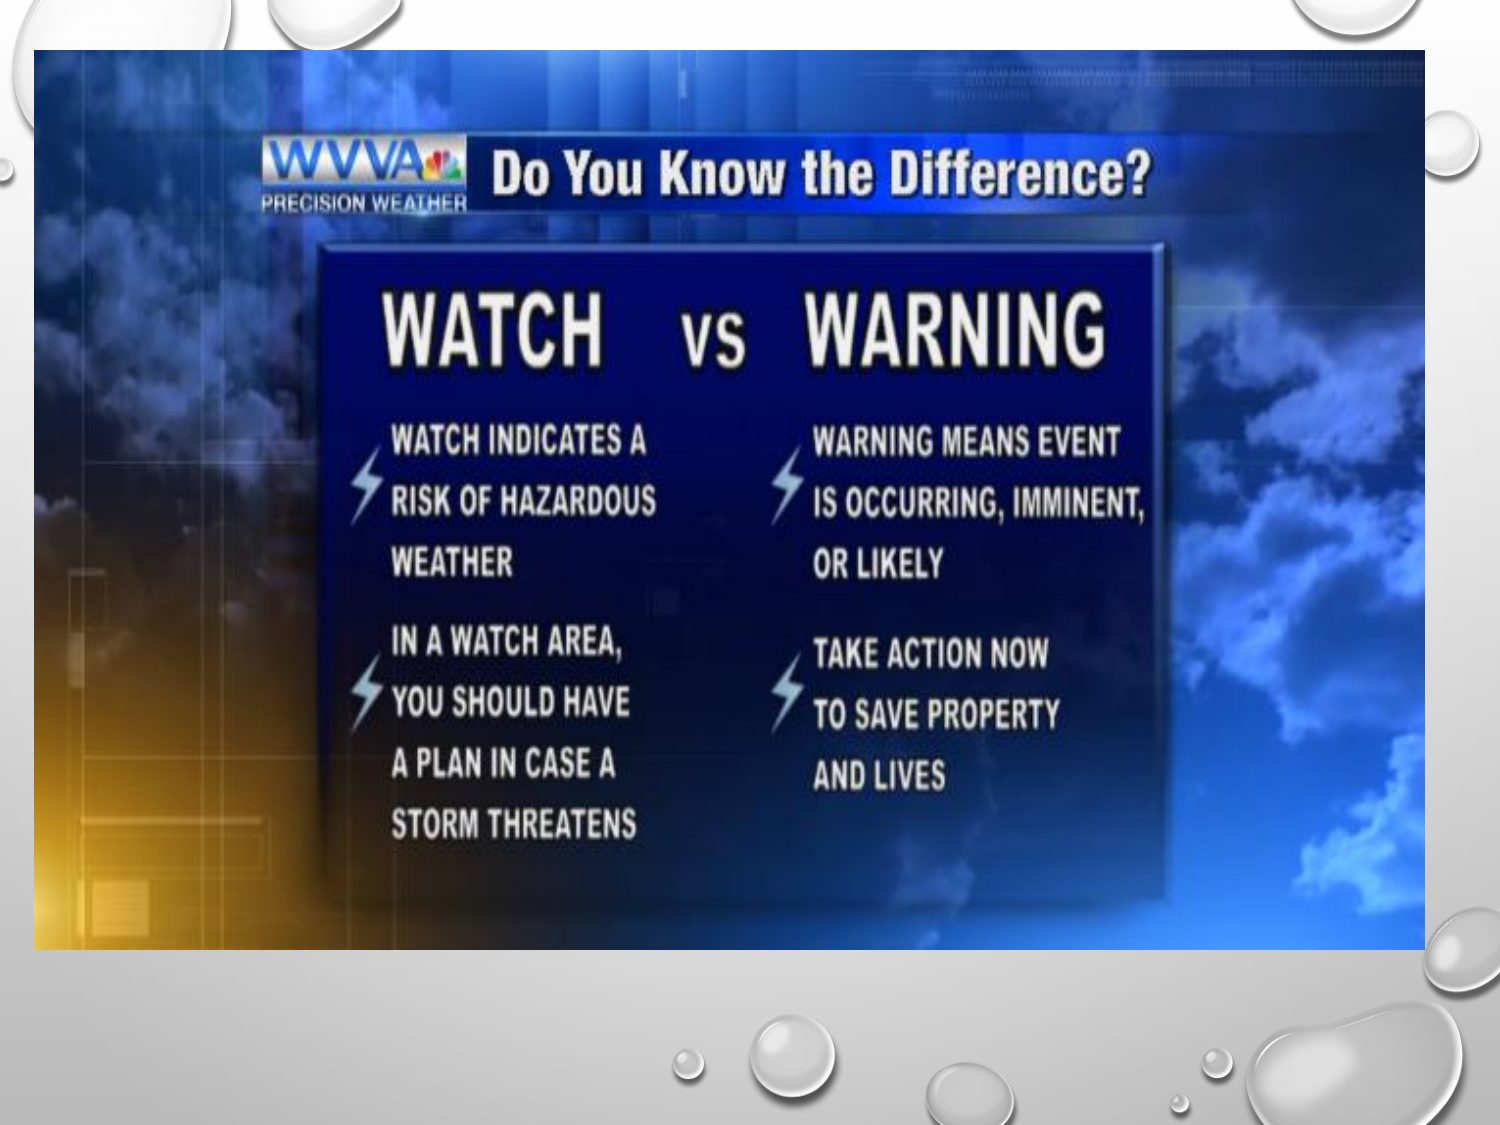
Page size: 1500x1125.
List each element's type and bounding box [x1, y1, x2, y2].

list [34, 50, 1426, 951]
picture [0, 0, 1500, 1125]
